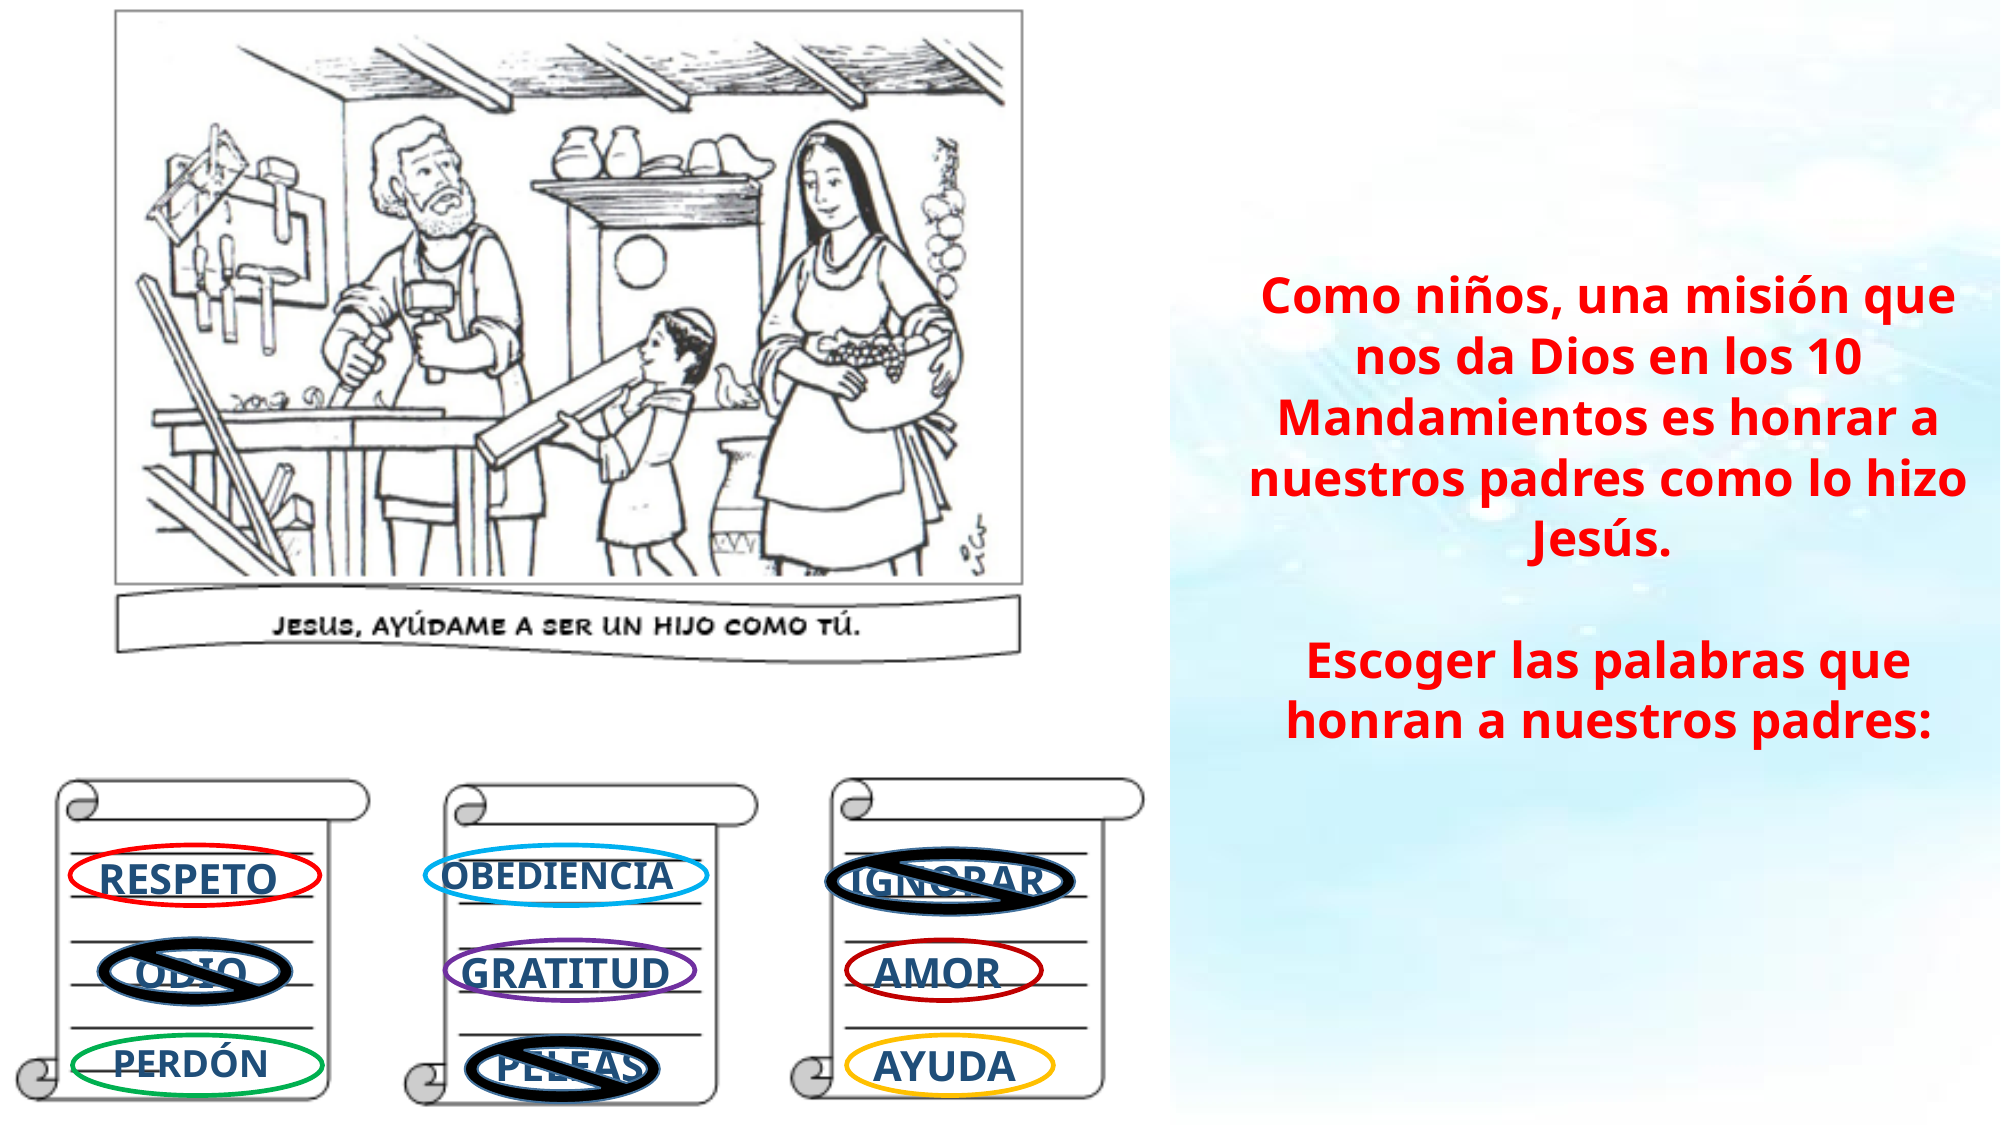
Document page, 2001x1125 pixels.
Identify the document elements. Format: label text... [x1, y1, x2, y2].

title Como niños, una misión que nos da Dios en los 10 Mandamientos es honrar a nuestros padres como lo hizo Jesús. Escoger las palabras que honran a nuestros padres: [1217, 257, 2000, 760]
picture [0, 0, 2001, 1125]
